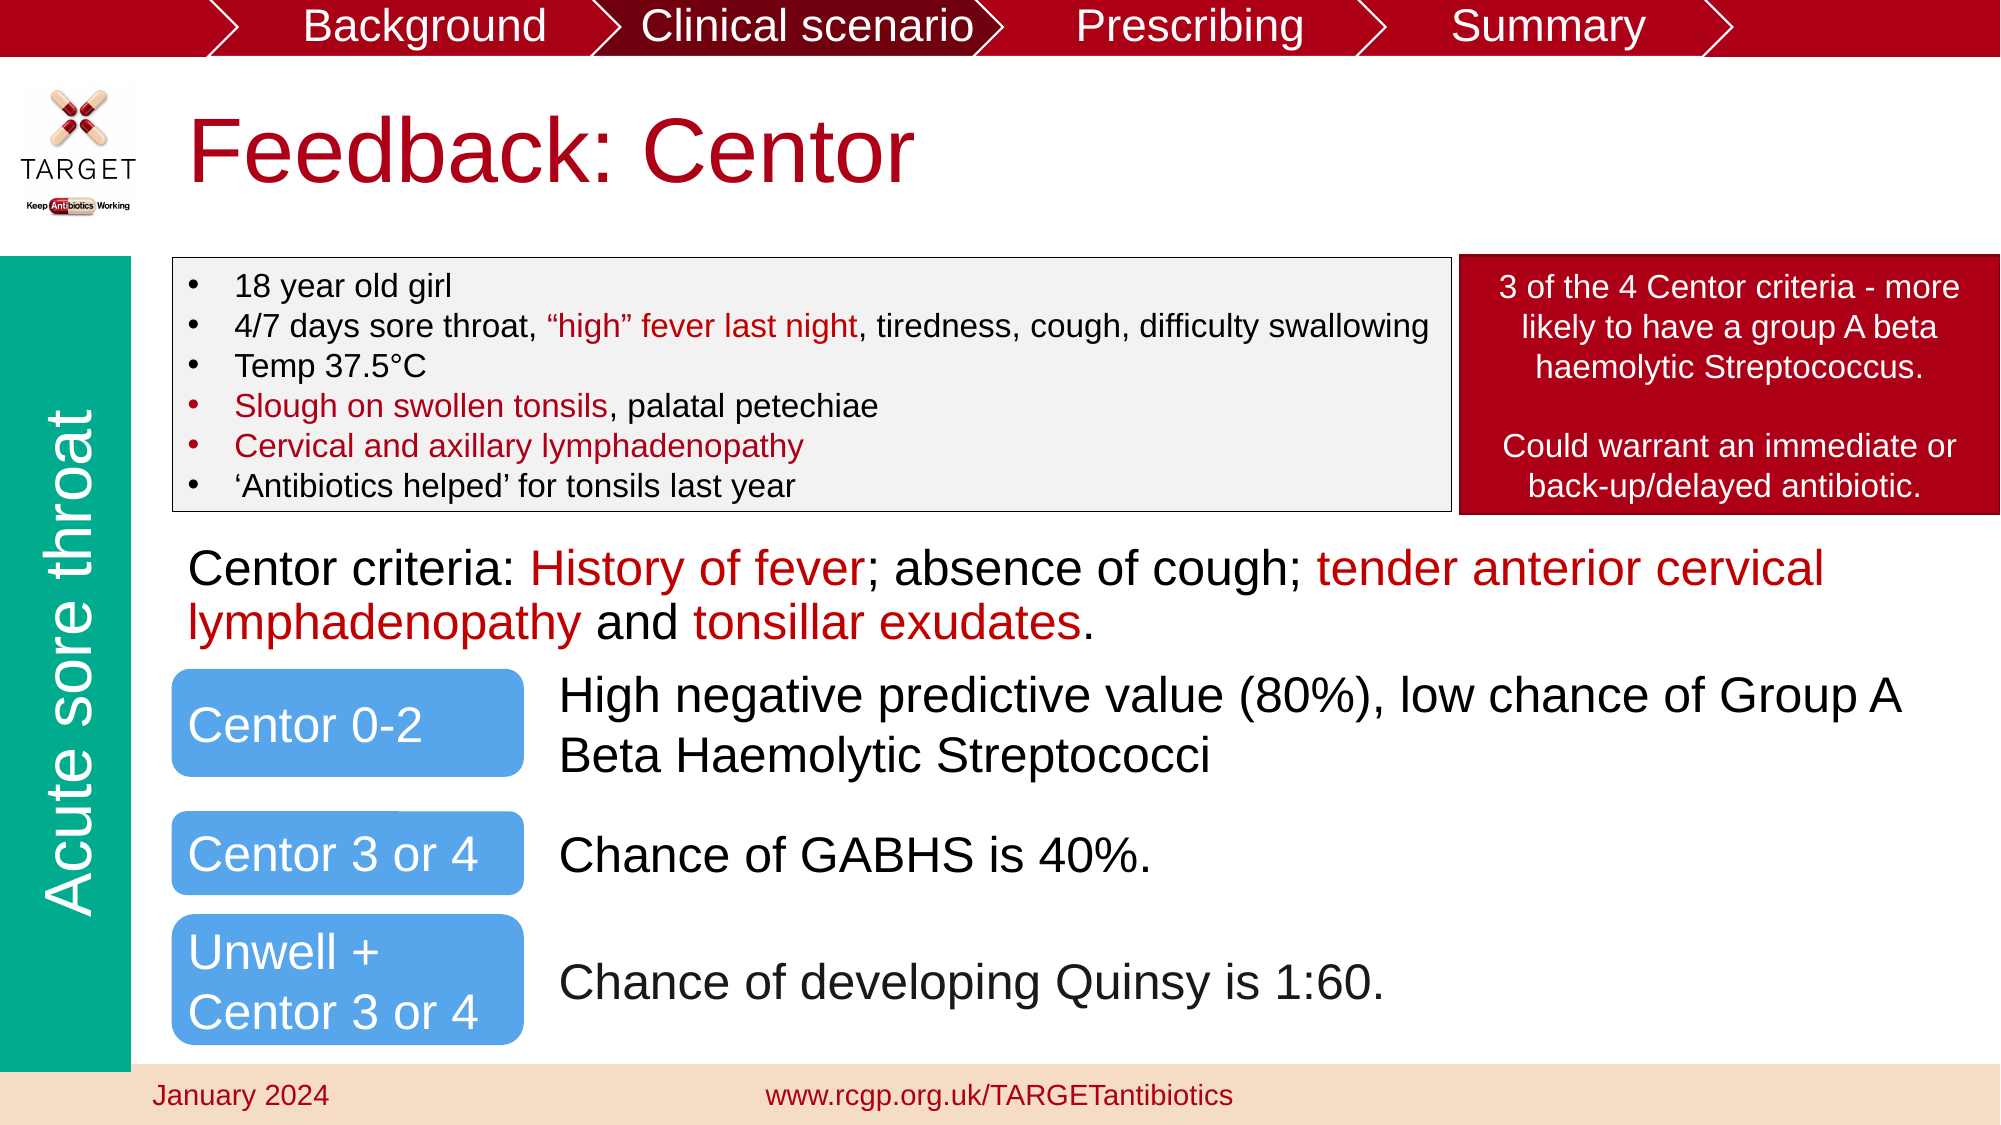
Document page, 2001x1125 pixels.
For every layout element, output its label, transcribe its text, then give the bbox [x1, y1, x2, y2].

picture [19, 81, 138, 222]
text_box [171, 668, 524, 777]
text_box Unwell + Centor 3 or 4 [172, 912, 555, 1047]
list Centor criteria: History of fever; absence of cough; tender anterior cervical lymphadenopathy and tonsillar exudates. [172, 535, 1962, 641]
text_box 3 of the 4 Centor criteria - more likely to have a group A beta haemolytic Streptococcus. Could warrant an immediate or back-up/delayed antibiotic. [1459, 254, 2000, 515]
footer www.rcgp.org.uk/TARGETantibiotics [662, 1069, 1338, 1125]
text_box 18 year old girl 4/7 days sore throat, “high” fever last night, tiredness, cough, difficulty swallowing Temp 37.5°C Slough on swollen tonsils, palatal petechiae Cervical and axillary lymphadenopathy ‘Antibiotics helped’ for tonsils last year [172, 257, 1452, 512]
text_box High negative predictive value (80%), low chance of Group A Beta Haemolytic Streptococci [543, 654, 1986, 790]
title Feedback: Centor [172, 77, 1614, 229]
text_box Centor 0-2 [172, 684, 543, 760]
text_box Acute sore throat [0, 256, 131, 1072]
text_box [207, 0, 1733, 57]
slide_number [137, 1069, 588, 1125]
text_box Chance of developing Quinsy is 1:60. [543, 941, 1545, 1017]
text_box Chance of GABHS is 40%. [543, 815, 1545, 891]
text_box [175, 890, 521, 896]
text_box Centor 3 or 4 [172, 814, 565, 890]
